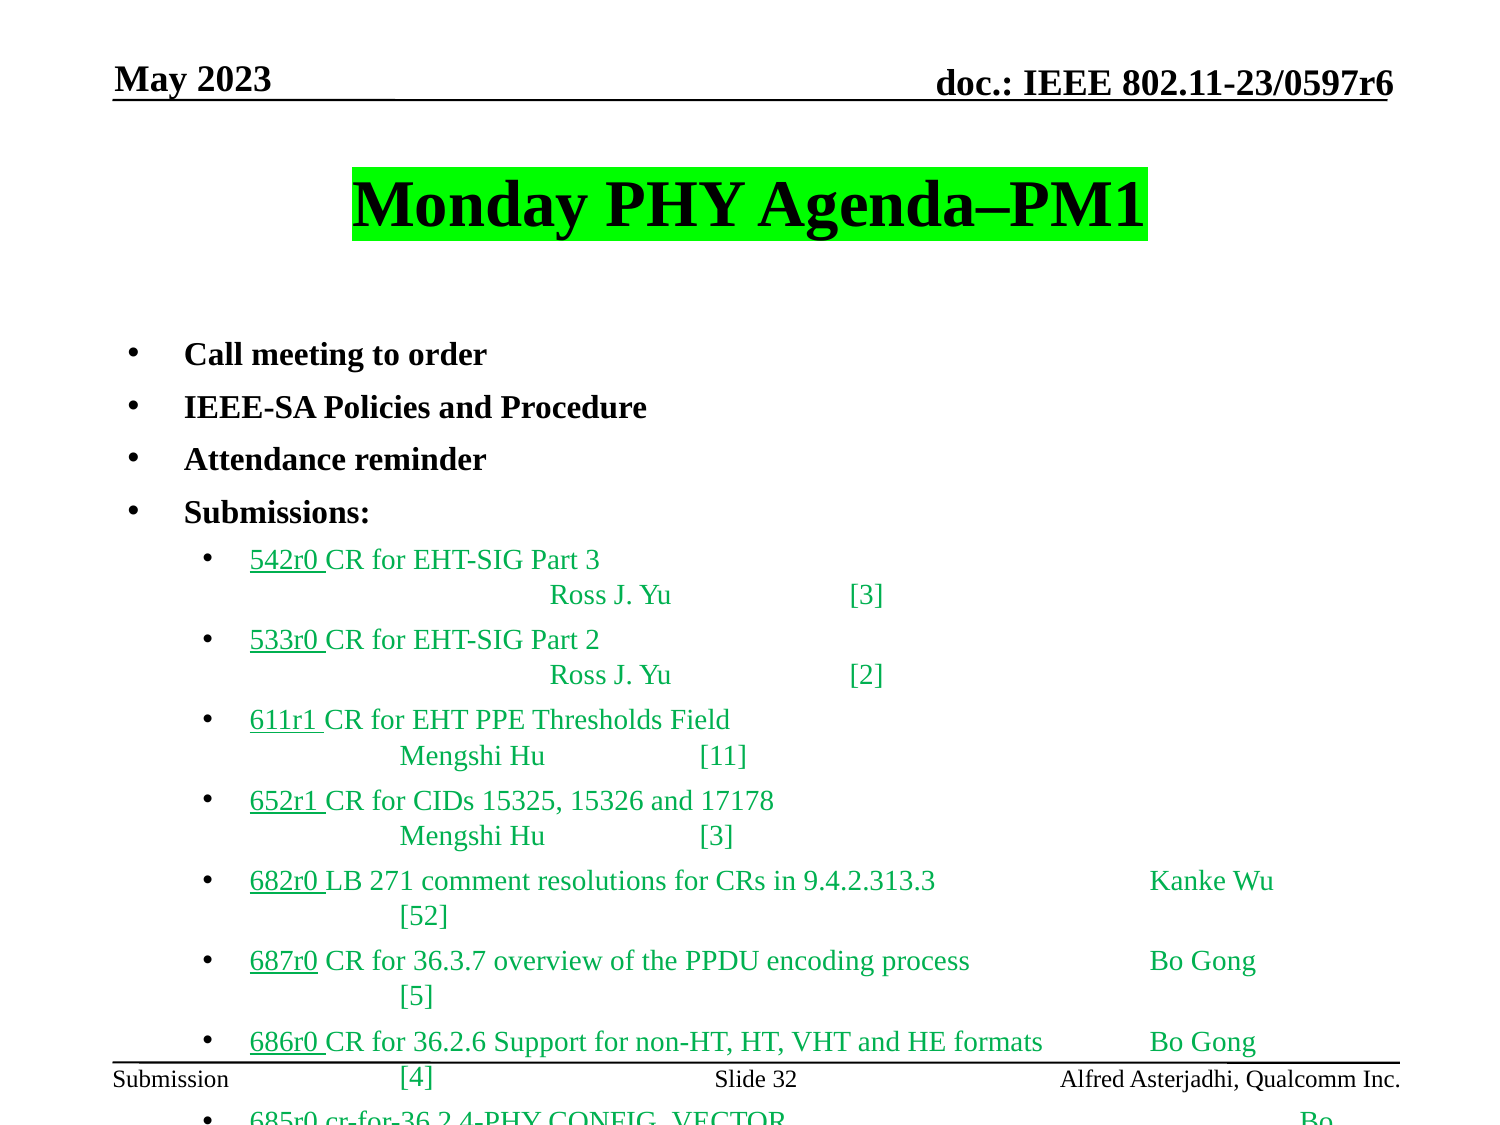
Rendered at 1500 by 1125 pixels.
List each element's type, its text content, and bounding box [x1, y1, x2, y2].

footer Alfred Asterjadhi, Qualcomm Inc. [878, 1061, 1402, 1093]
title Monday PHY Agenda–PM1 [112, 112, 1388, 288]
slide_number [114, 54, 423, 100]
list Call meeting to order IEEE-SA Policies and Procedure Attendance reminder Submissions: 542r0 CR for EHT-SIG Part 3 Ross J. Yu [3] 533r0 CR for EHT-SIG Part 2 Ross J. Yu [2] 611r1 CR for EHT PPE Thresholds Field Mengshi Hu [11] 652r1 CR for CIDs 15325, 15326 and 17178 Mengshi Hu [3] 682r0 LB 271 comment resolutions for CRs in 9.4.2.313.3 Kanke Wu [52] 687r0 CR for 36.3.7 overview of the PPDU encoding process Bo Gong [5] 686r0 CR for 36.2.6 Support for non-HT, HT, VHT and HE formats Bo Gong [4] 685r0 cr-for-36.2.4-PHY CONFIG_VECTOR Bo Gong [3] 699r0 CID 17146 S. Schelstraete [1] AoB: Recess [112, 324, 1388, 1063]
slide_number Slide 32 [712, 1061, 800, 1123]
